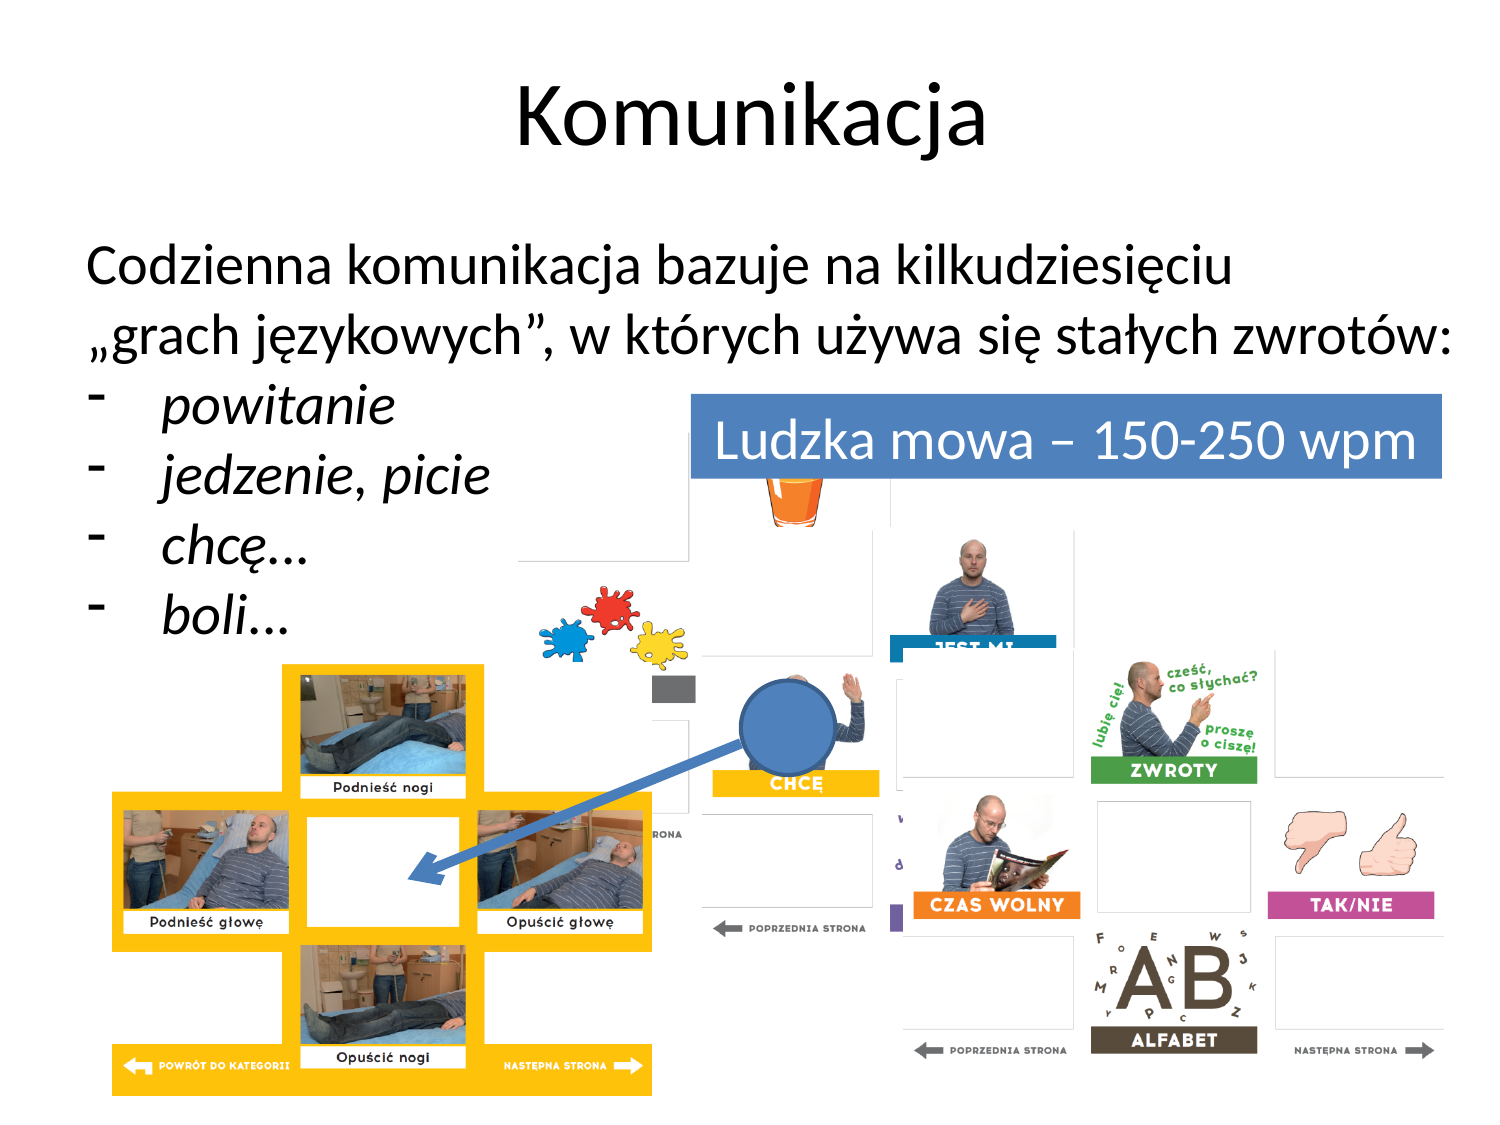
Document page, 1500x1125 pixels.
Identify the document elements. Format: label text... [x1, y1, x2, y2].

text_box Komunikacja [29, 54, 1477, 164]
text_box Codzienna komunikacja bazuje na kilkudziesięciu „grach językowych”, w których używa się stałych zwrotów: powitanie jedzenie, picie chcę... boli... [72, 218, 1470, 654]
text_box Ludzka mowa – 150-250 wpm [690, 393, 1442, 479]
picture [111, 432, 1444, 1097]
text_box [407, 743, 742, 880]
